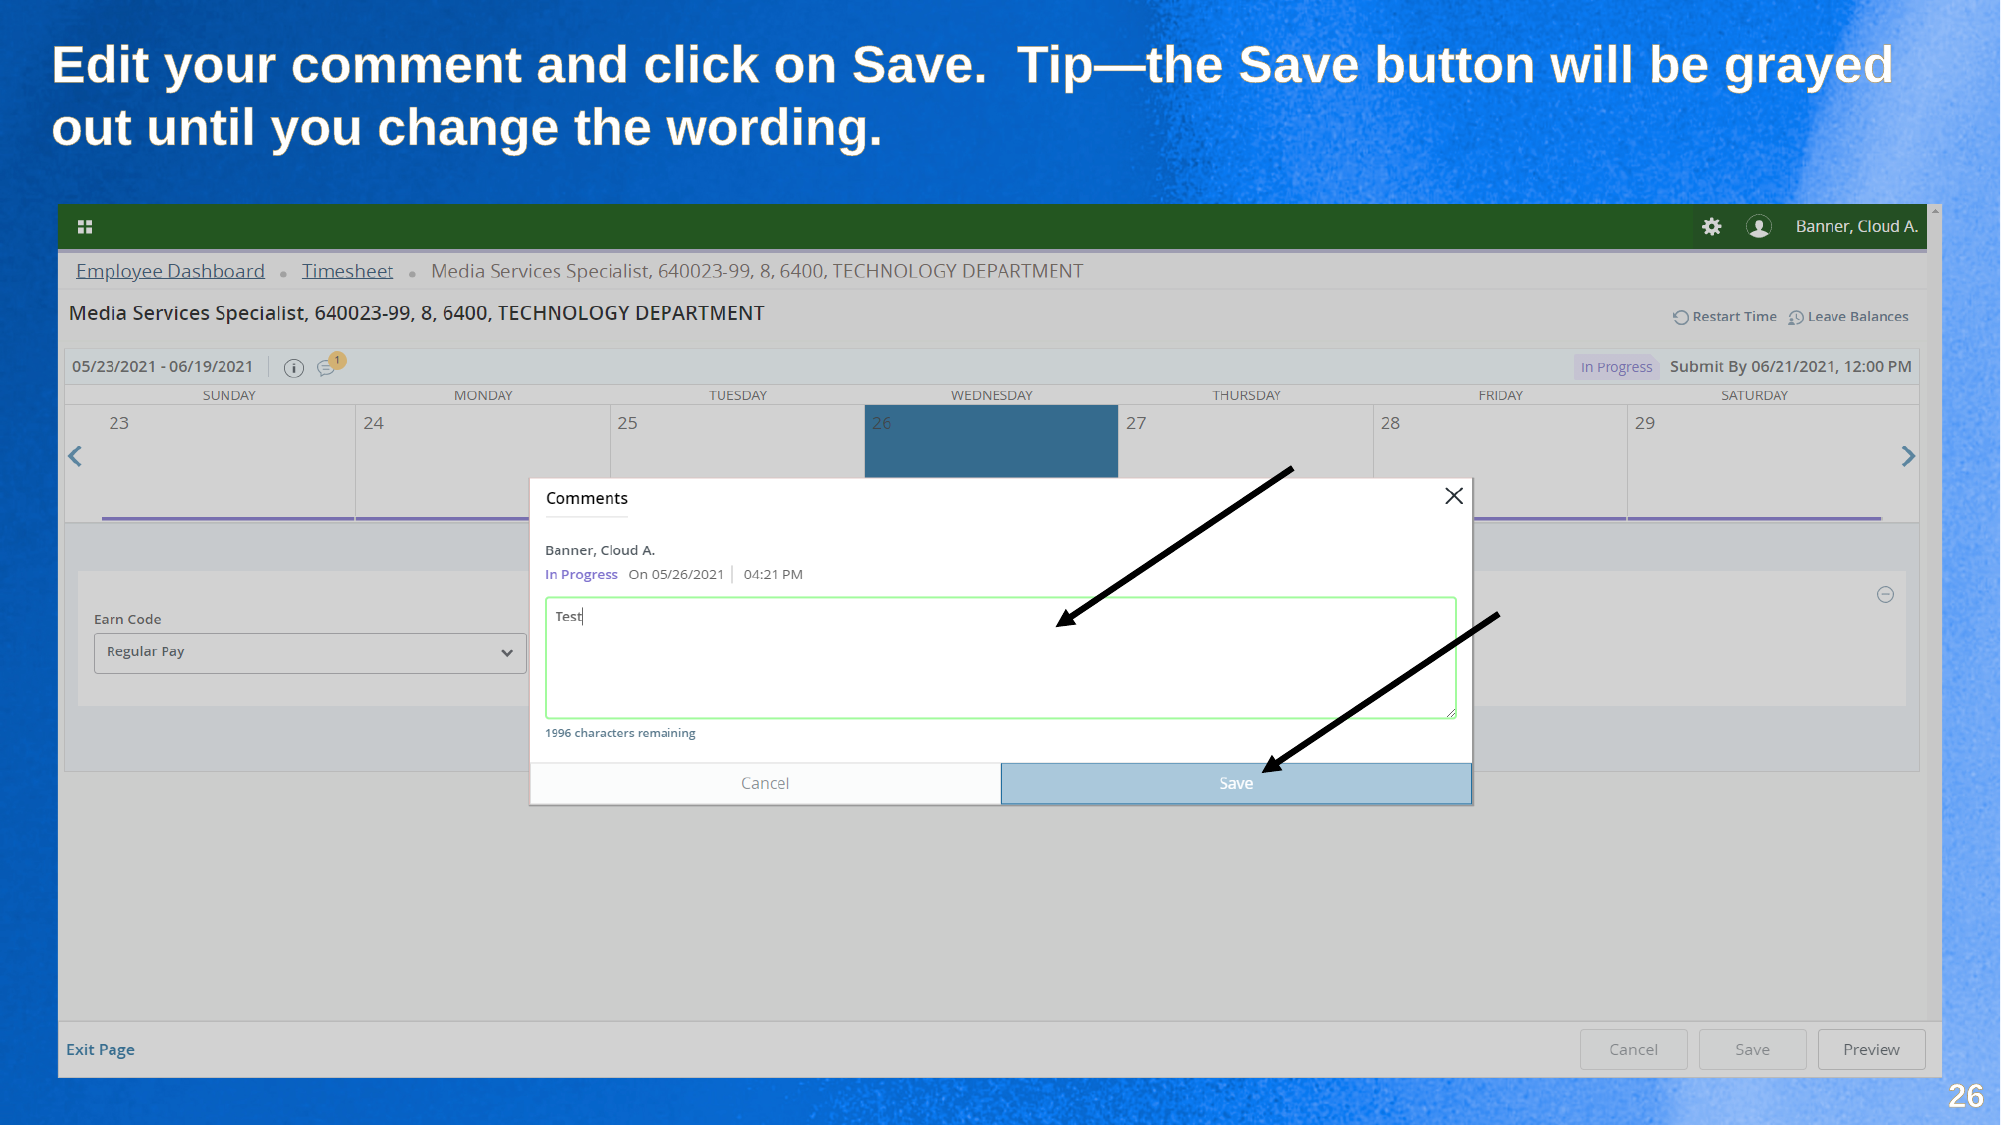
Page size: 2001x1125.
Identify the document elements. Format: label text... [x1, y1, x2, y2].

text_box Edit your comment and click on Save. Tip—the Save button will be grayed out until you change the wording. [36, 22, 2000, 163]
slide_number 26 [1550, 1063, 2000, 1124]
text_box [1261, 613, 1499, 774]
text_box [1055, 467, 1293, 628]
picture [0, 0, 2001, 1125]
